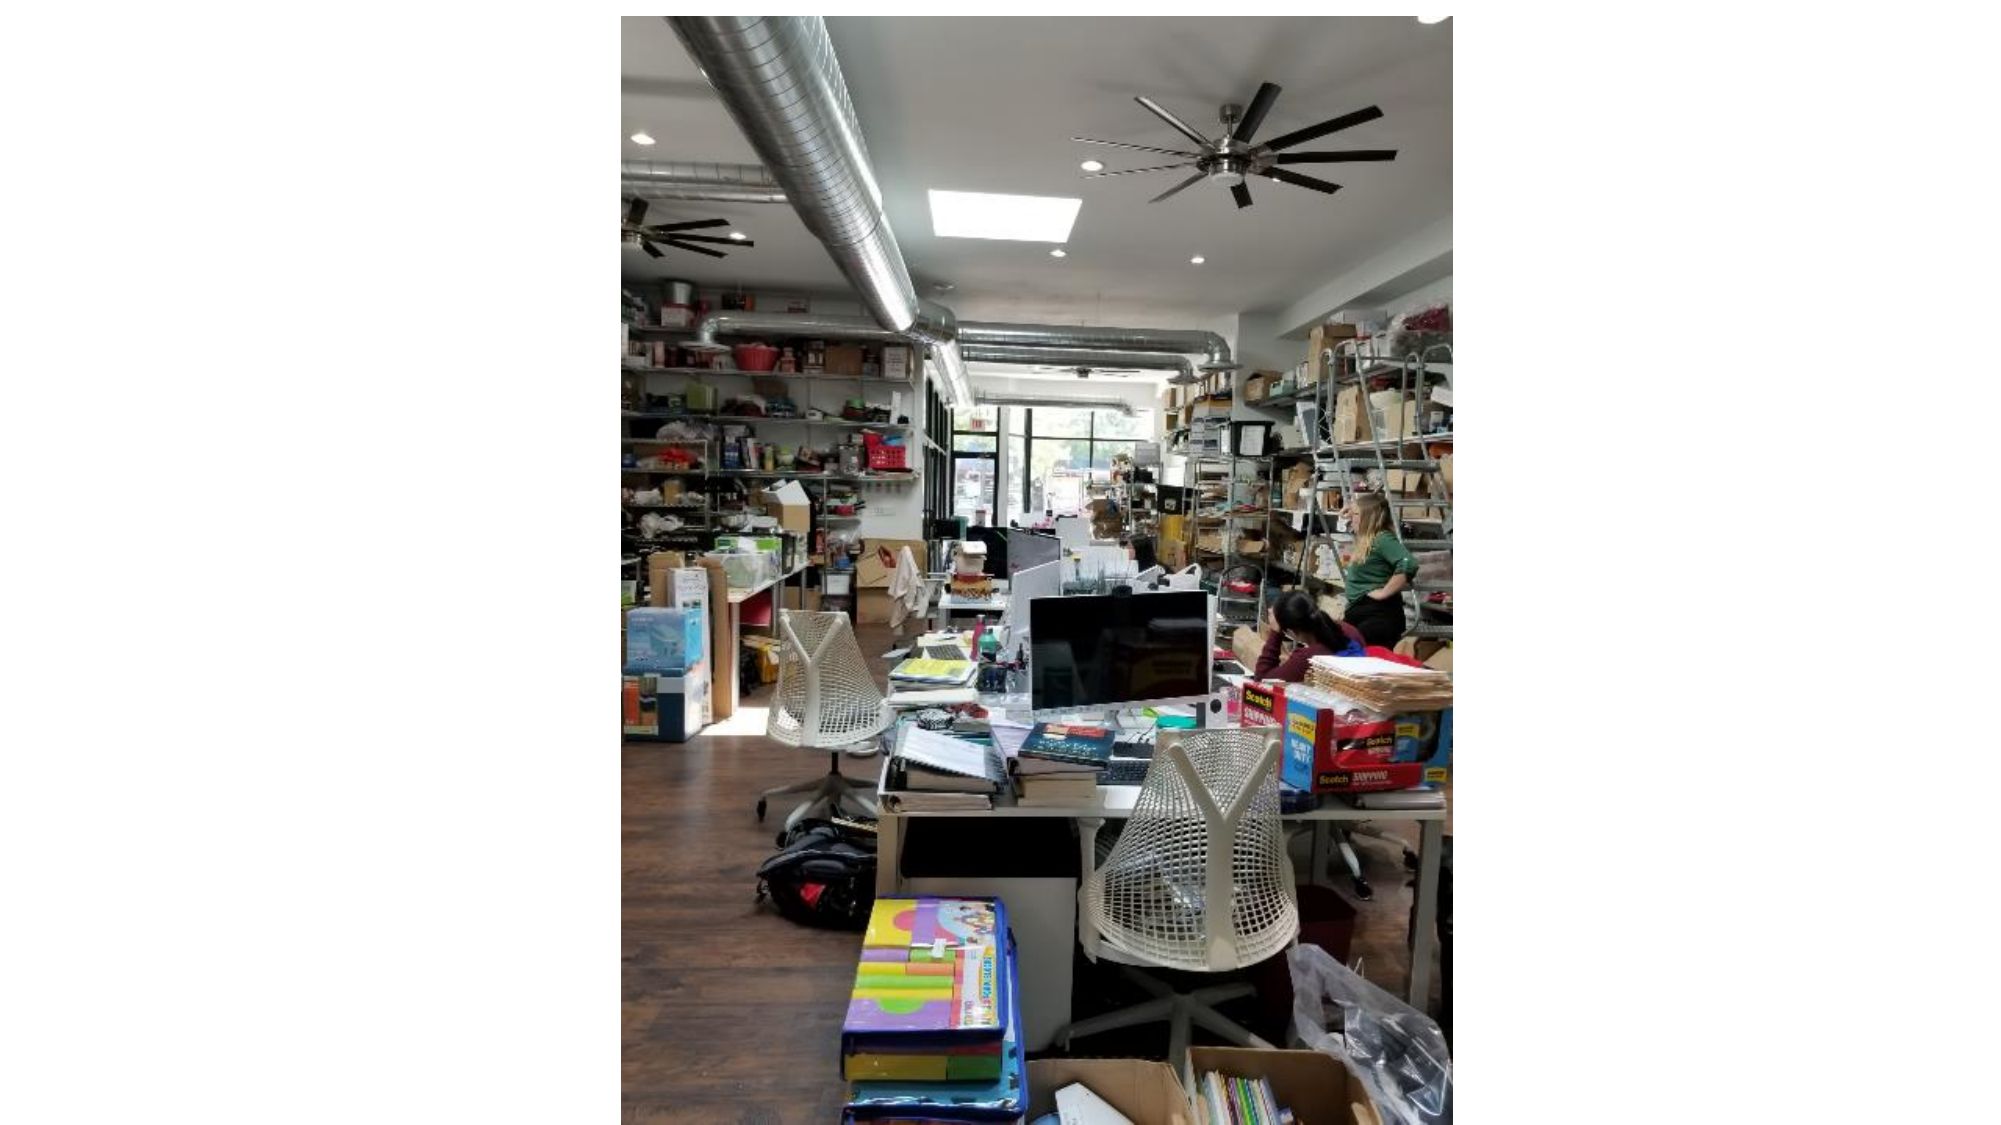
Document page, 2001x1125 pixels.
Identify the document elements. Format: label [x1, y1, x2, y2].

picture [621, 16, 1453, 1125]
